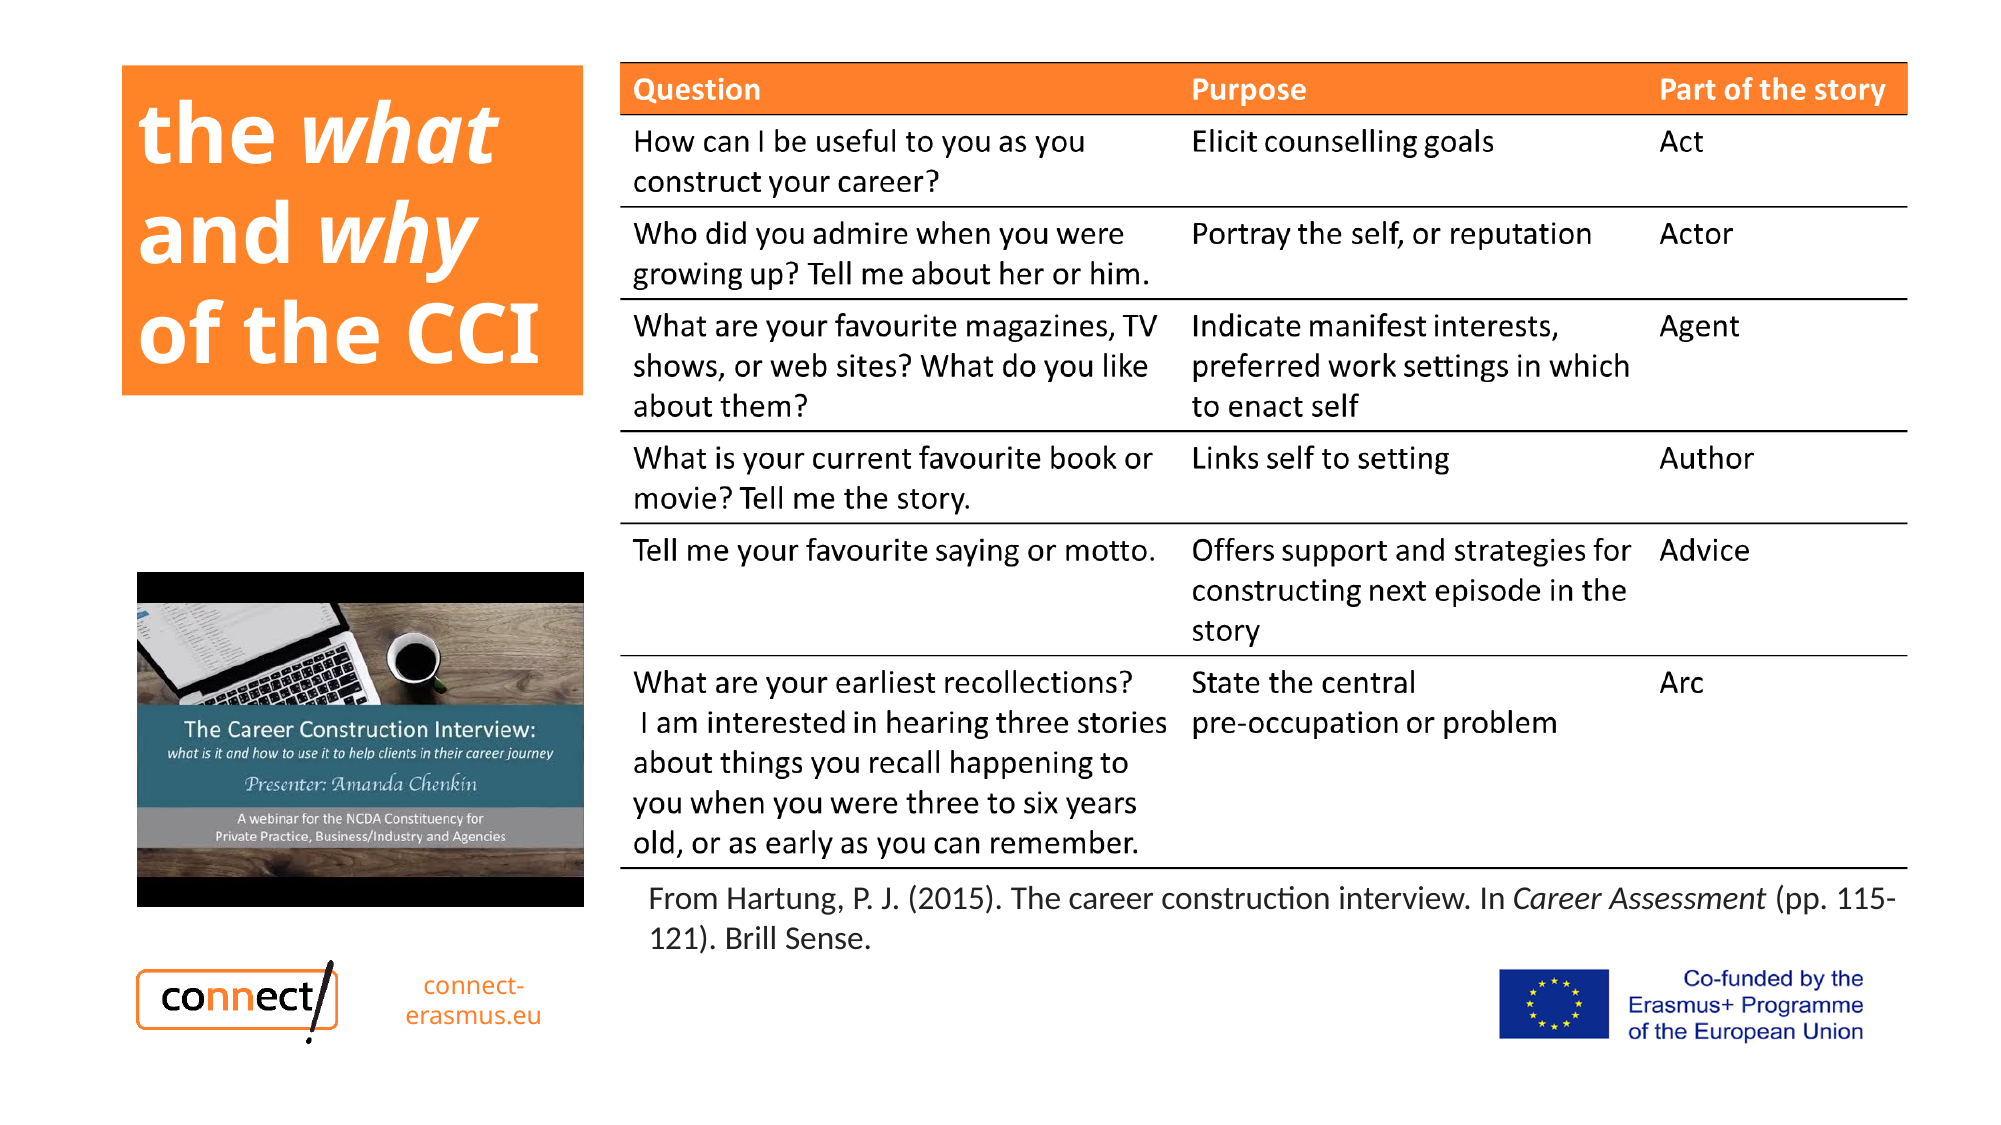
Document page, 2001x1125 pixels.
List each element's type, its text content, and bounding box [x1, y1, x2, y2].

footer connect-erasmus.eu [341, 976, 607, 1022]
picture [137, 572, 584, 907]
picture [620, 58, 1908, 882]
text_box the what and why of the CCI [122, 65, 584, 396]
picture [136, 960, 338, 1044]
text_box From Hartung, P. J. (2015). The career construction interview. In Career Assessment (pp. 115-121). Brill Sense. [633, 869, 1920, 964]
picture [1498, 968, 1863, 1044]
